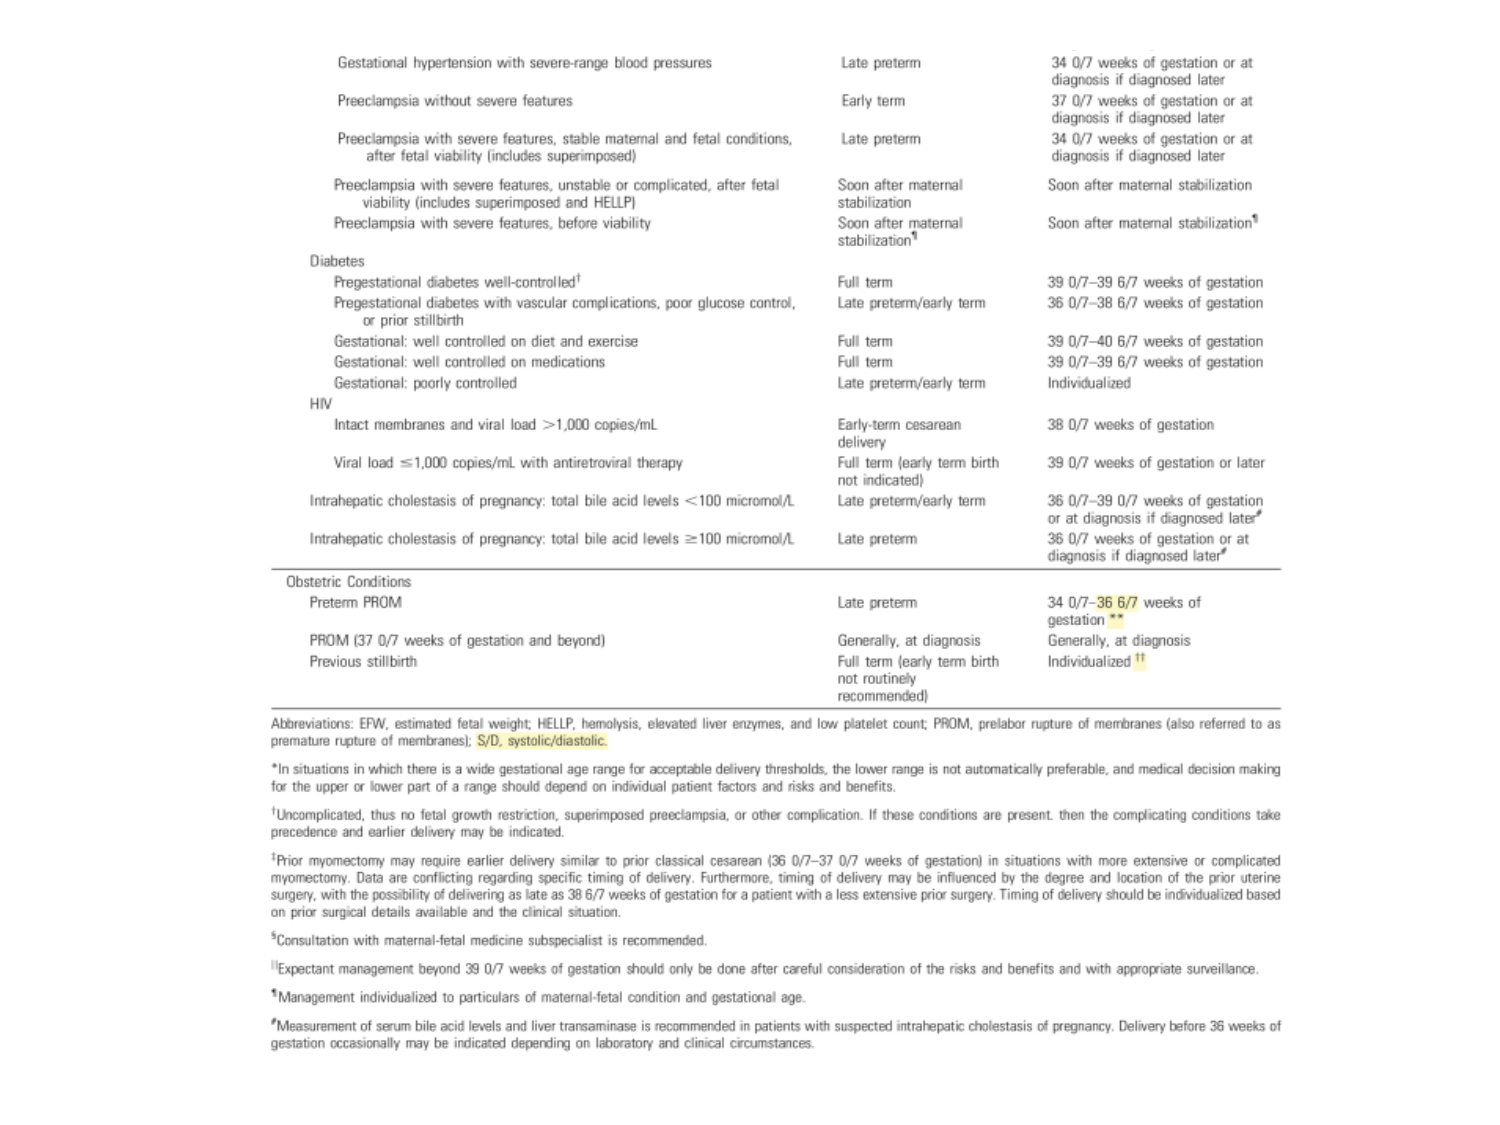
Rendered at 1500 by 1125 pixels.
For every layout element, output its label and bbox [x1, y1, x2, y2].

picture [237, 49, 1296, 1058]
